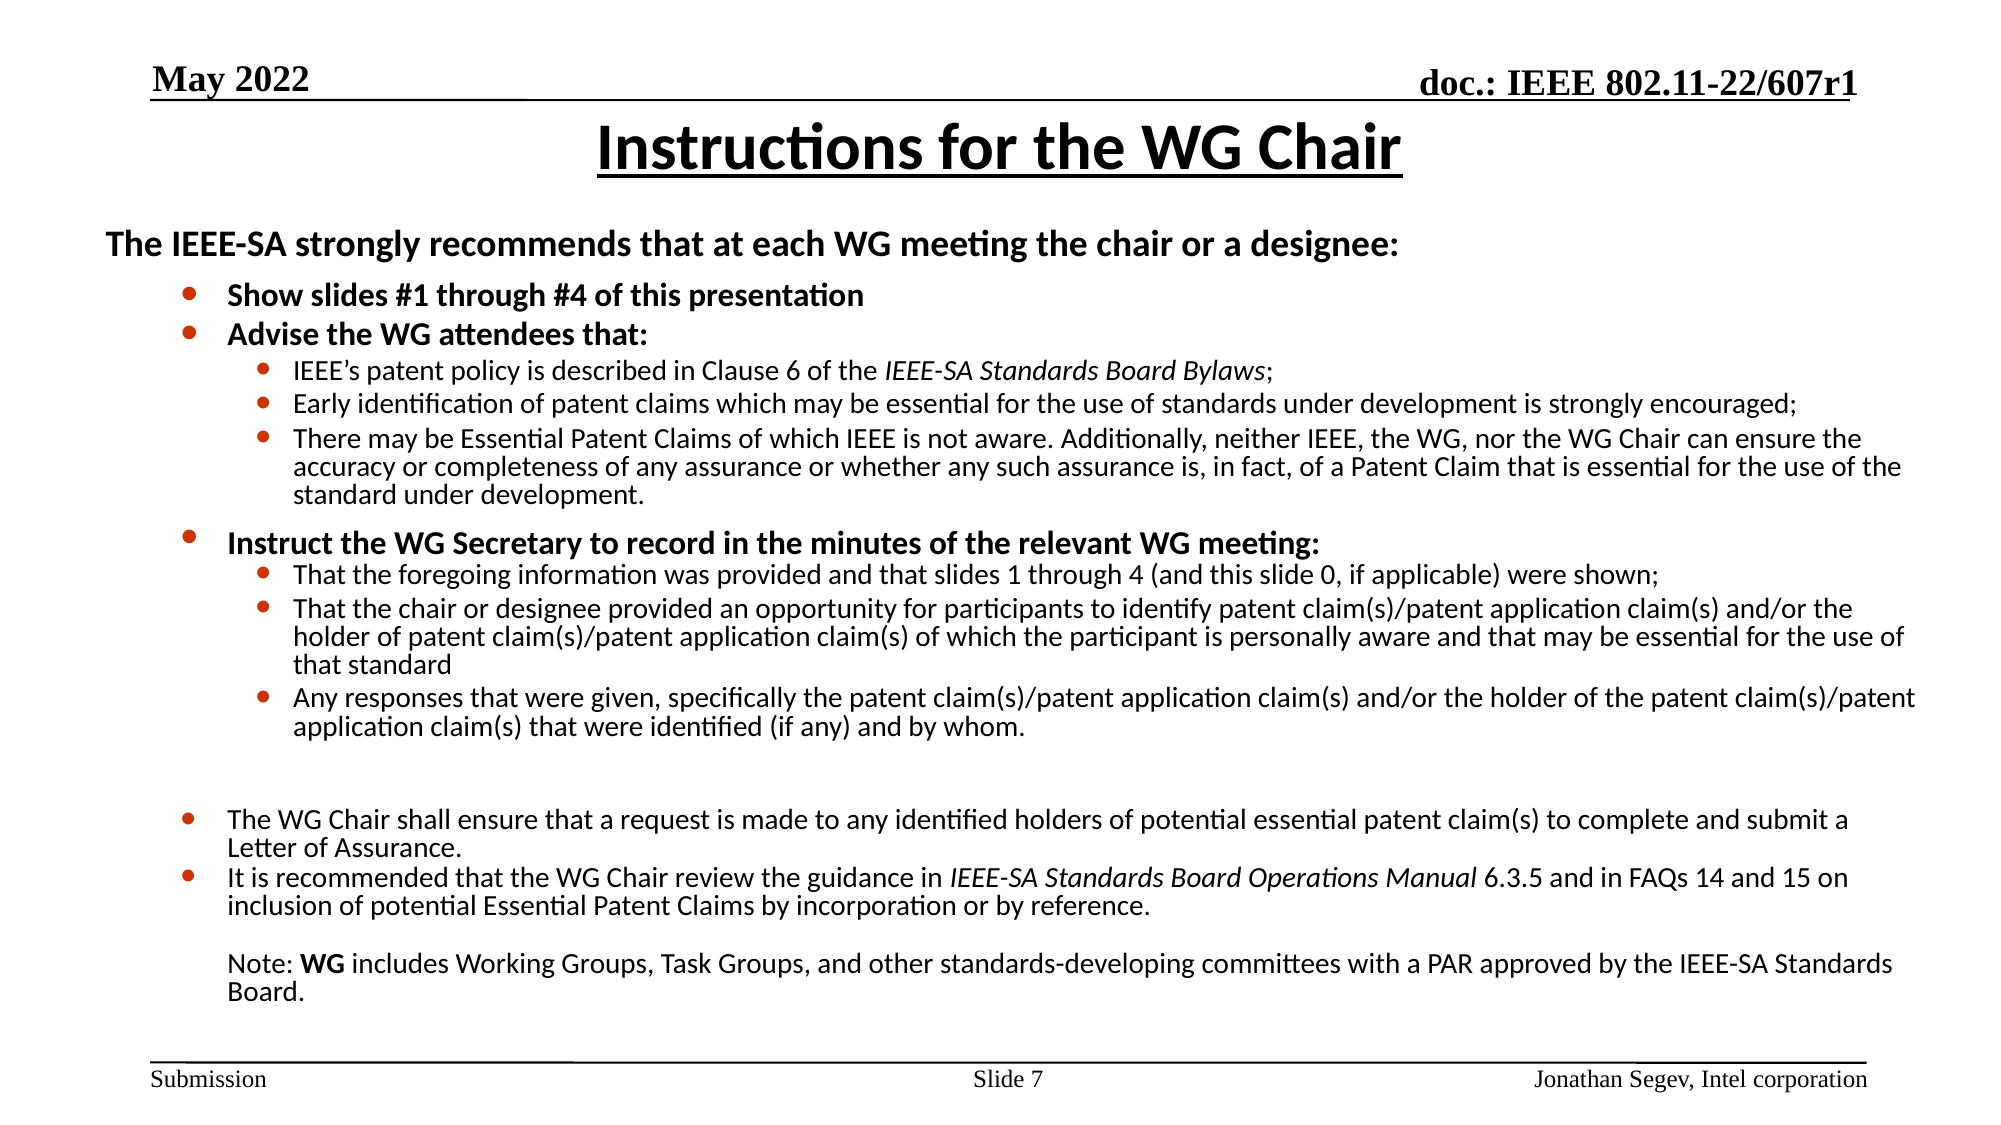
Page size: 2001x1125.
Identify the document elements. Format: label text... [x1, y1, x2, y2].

footer Jonathan Segev, Intel corporation [1171, 1061, 1869, 1093]
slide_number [152, 54, 563, 100]
list The IEEE-SA strongly recommends that at each WG meeting the chair or a designee: Show slides #1 through #4 of this presentation Advise the WG attendees that: IEEE’s patent policy is described in Clause 6 of the IEEE-SA Standards Board Bylaws; Early identification of patent claims which may be essential for the use of standards under development is strongly encouraged; There may be Essential Patent Claims of which IEEE is not aware. Additionally, neither IEEE, the WG, nor the WG Chair can ensure the accuracy or completeness of any assurance or whether any such assurance is, in fact, of a Patent Claim that is essential for the use of the standard under development. Instruct the WG Secretary to record in the minutes of the relevant WG meeting: That the foregoing information was provided and that slides 1 through 4 (and this slide 0, if applicable) were shown; That the chair or designee provided an opportunity for participants to identify patent claim(s)/patent application claim(s) and/or the holder of patent claim(s)/patent application claim(s) of which the participant is personally aware and that may be essential for the use of that standard Any responses that were given, specifically the patent claim(s)/patent application claim(s) and/or the holder of the patent claim(s)/patent application claim(s) that were identified (if any) and by whom. The WG Chair shall ensure that a request is made to any identified holders of potential essential patent claim(s) to complete and submit a Letter of Assurance. It is recommended that the WG Chair review the guidance in IEEE-SA Standards Board Operations Manual 6.3.5 and in FAQs 14 and 15 on inclusion of potential Essential Patent Claims by incorporation or by reference. Note: WG includes Working Groups, Task Groups, and other standards-developing committees with a PAR approved by the IEEE-SA Standards Board. [90, 219, 1934, 1000]
title Instructions for the WG Chair [149, 112, 1850, 173]
slide_number Slide 7 [950, 1061, 1067, 1123]
